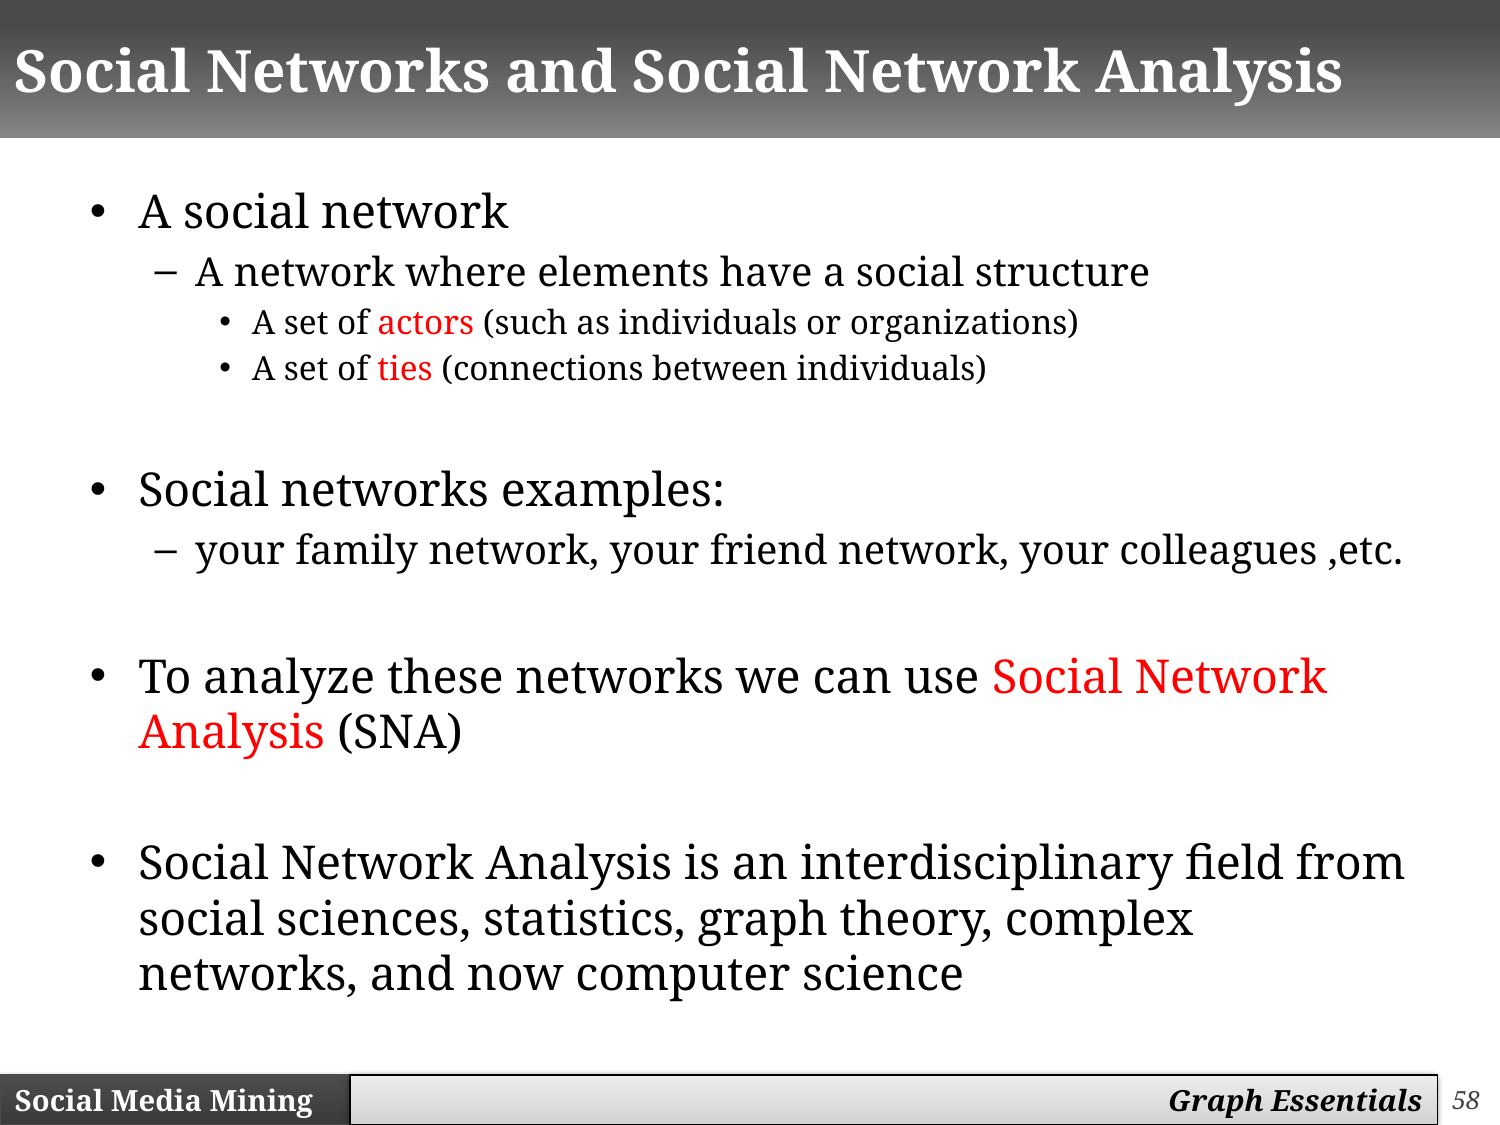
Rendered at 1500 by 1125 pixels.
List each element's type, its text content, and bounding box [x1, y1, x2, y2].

list A social network A network where elements have a social structure A set of actors (such as individuals or organizations) A set of ties (connections between individuals) Social networks examples: your family network, your friend network, your colleagues ,etc. To analyze these networks we can use Social Network Analysis (SNA) Social Network Analysis is an interdisciplinary field from social sciences, statistics, graph theory, complex networks, and now computer science [75, 174, 1425, 1048]
title Social Networks and Social Network Analysis [0, 0, 1500, 138]
